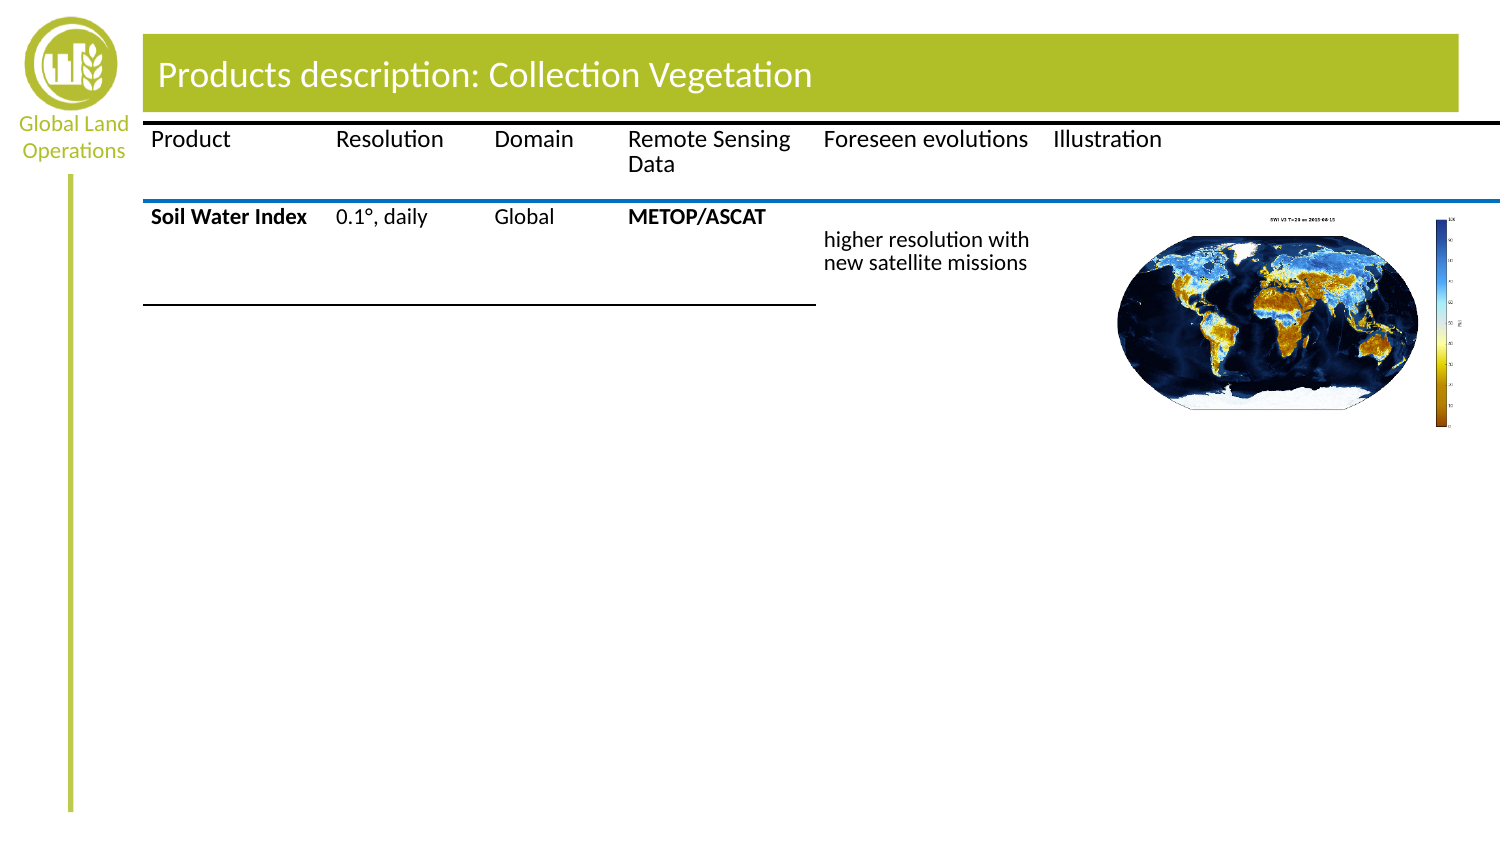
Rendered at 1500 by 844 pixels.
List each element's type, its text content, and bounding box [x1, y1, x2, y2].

table_cell METOP/ASCAT [620, 203, 816, 304]
table_cell [1045, 203, 1500, 305]
title Products description: Collection Vegetation [142, 33, 1459, 113]
table_cell 0.1°, daily [328, 203, 486, 304]
table_header Domain [486, 125, 620, 199]
table_cell Global [486, 203, 620, 304]
table_header Illustration [1045, 125, 1500, 199]
picture [1105, 213, 1500, 436]
table_header Resolution [328, 125, 486, 199]
table_header Product [143, 125, 328, 199]
table_cell higher resolution with new satellite missions [816, 203, 1045, 305]
table_header Remote Sensing Data [620, 125, 816, 199]
table_header Foreseen evolutions [816, 125, 1045, 199]
table_cell Soil Water Index [143, 203, 328, 304]
picture [8, 3, 143, 113]
